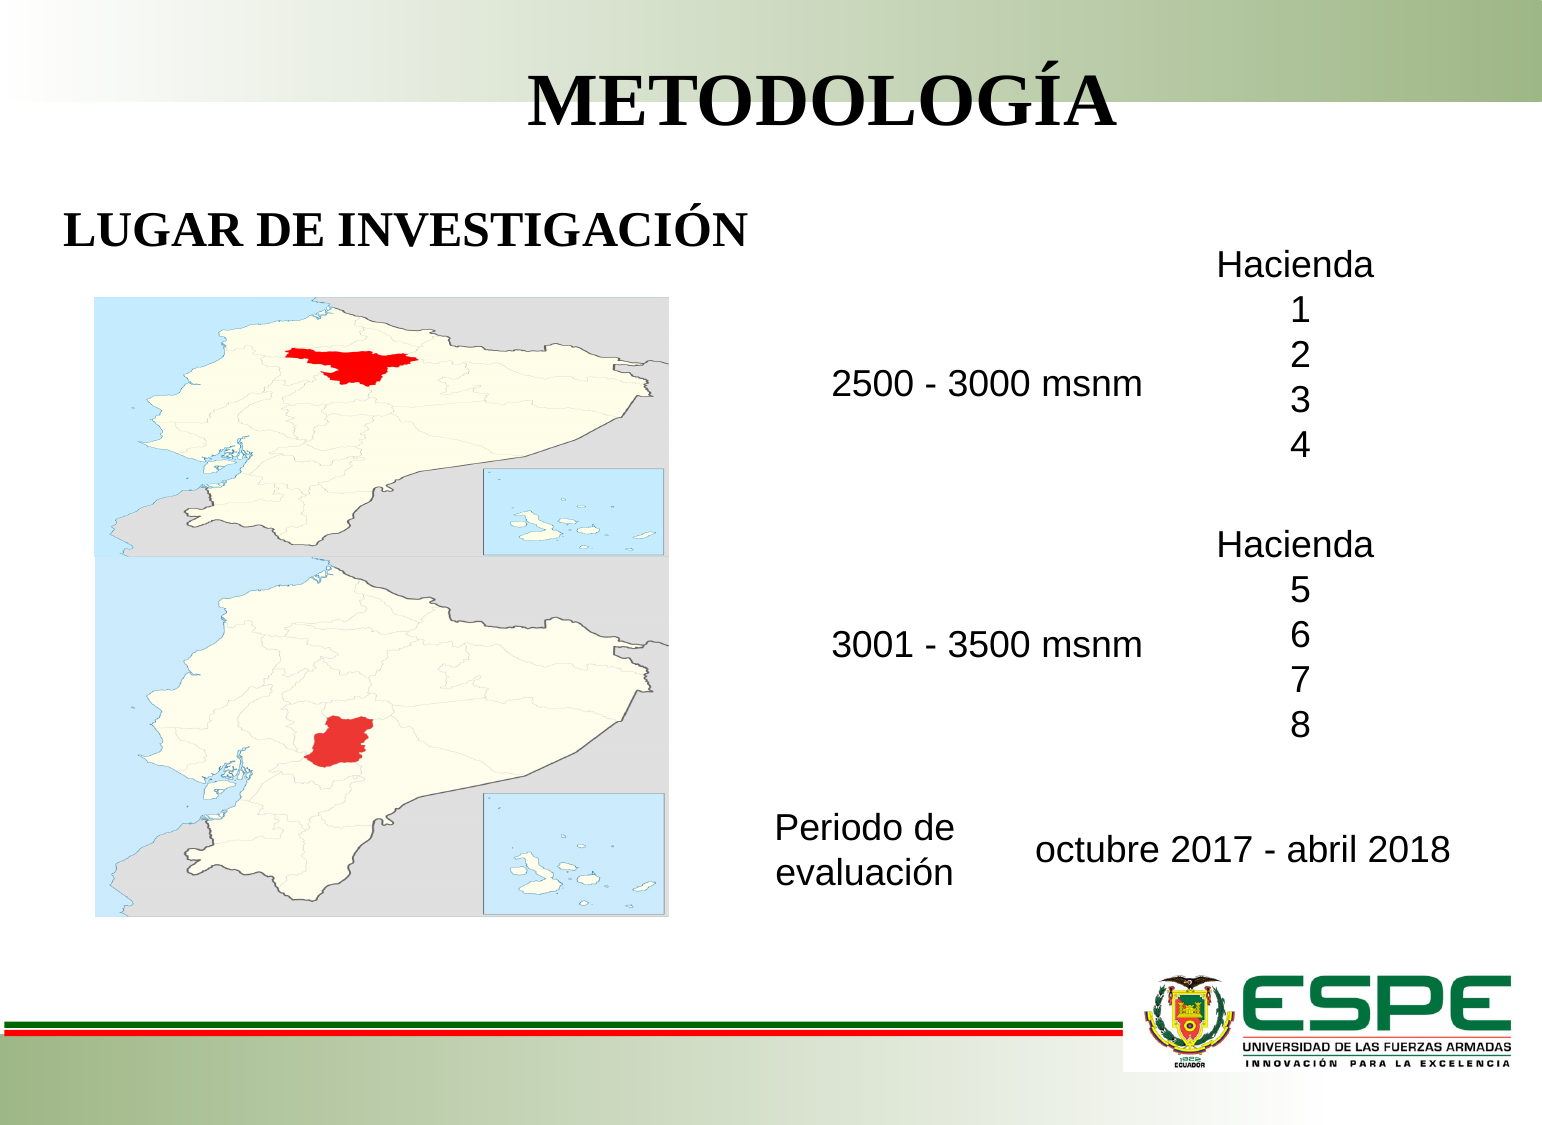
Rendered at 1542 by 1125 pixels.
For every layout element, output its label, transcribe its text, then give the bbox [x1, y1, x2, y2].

title METODOLOGÍA [415, 42, 1126, 150]
text_box LUGAR DE INVESTIGACIÓN [43, 188, 769, 264]
text_box octubre 2017 - abril 2018 [1027, 817, 1459, 878]
text_box Hacienda 5 6 7 8 [1208, 512, 1393, 752]
text_box 3001 - 3500 msnm [823, 612, 1151, 673]
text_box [94, 297, 670, 917]
text_box 2500 - 3000 msnm [823, 352, 1151, 412]
text_box Hacienda 1 2 3 4 [1208, 232, 1393, 473]
picture [1122, 968, 1537, 1072]
text_box Periodo de evaluación [766, 795, 974, 901]
